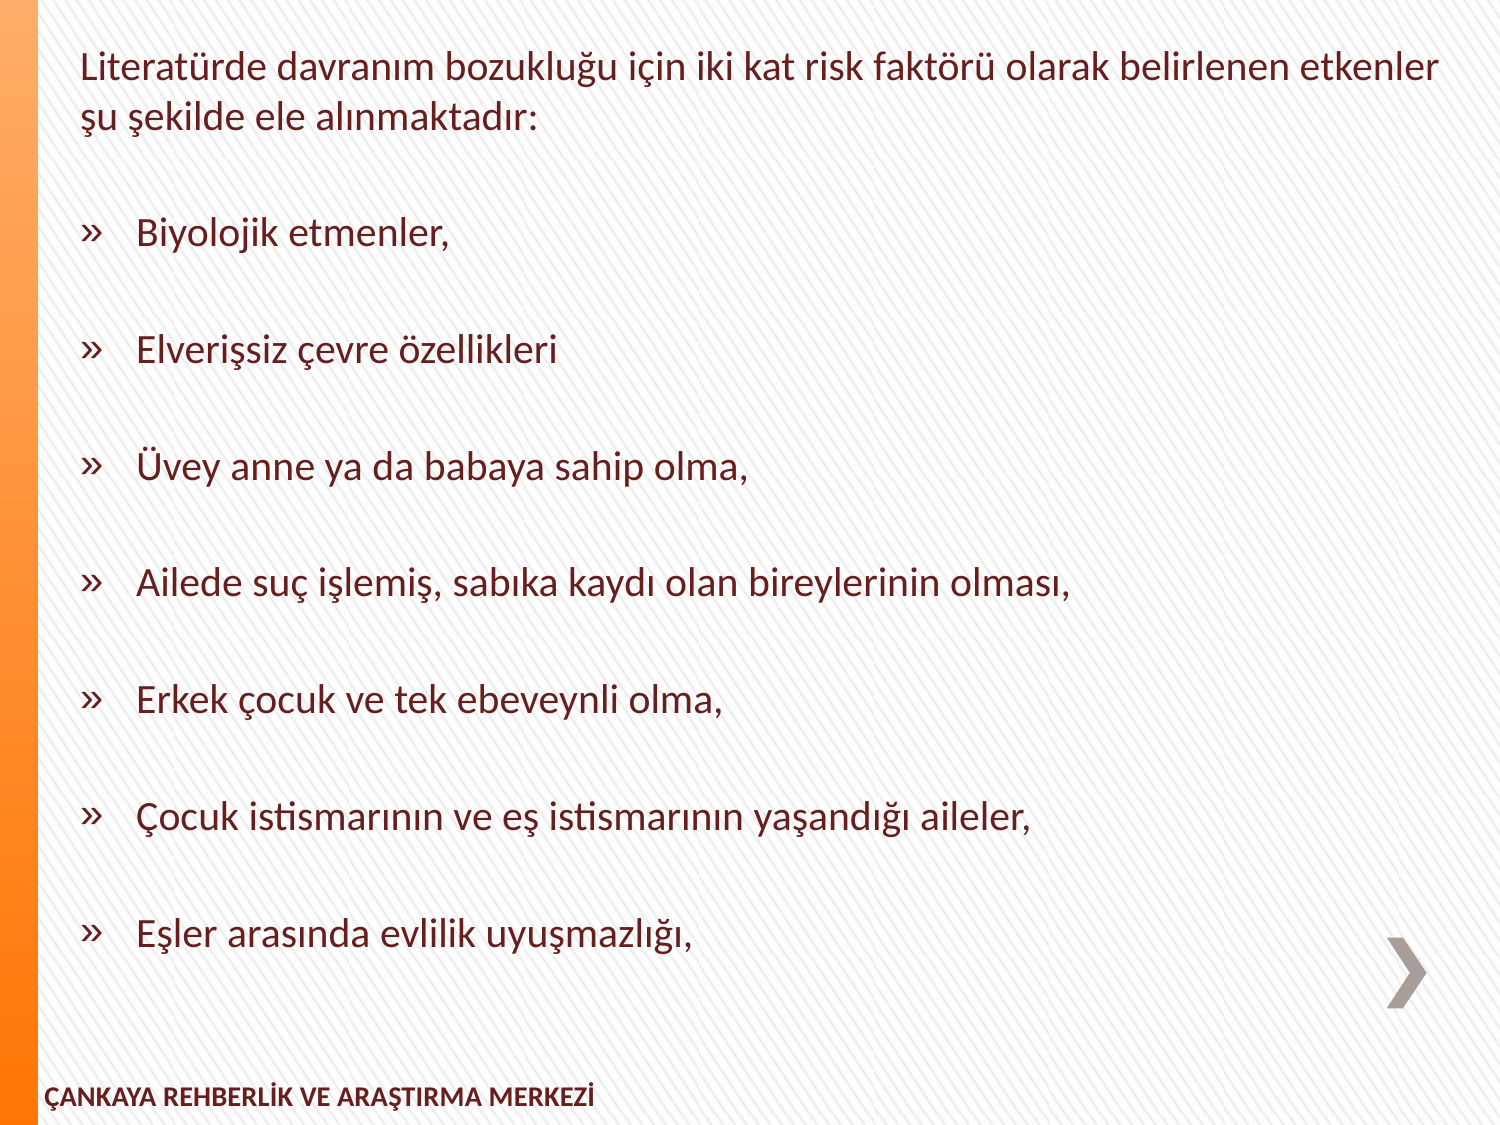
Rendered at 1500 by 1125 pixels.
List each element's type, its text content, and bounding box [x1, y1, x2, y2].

text_box ÇANKAYA REHBERLİK VE ARAŞTIRMA MERKEZİ [29, 1070, 621, 1120]
list Literatürde davranım bozukluğu için iki kat risk faktörü olarak belirlenen etkenler şu şekilde ele alınmaktadır: Biyolojik etmenler, Elverişsiz çevre özellikleri Üvey anne ya da babaya sahip olma, Ailede suç işlemiş, sabıka kaydı olan bireylerinin olması, Erkek çocuk ve tek ebeveynli olma, Çocuk istismarının ve eş istismarının yaşandığı aileler, Eşler arasında evlilik uyuşmazlığı, [64, 30, 1459, 1000]
